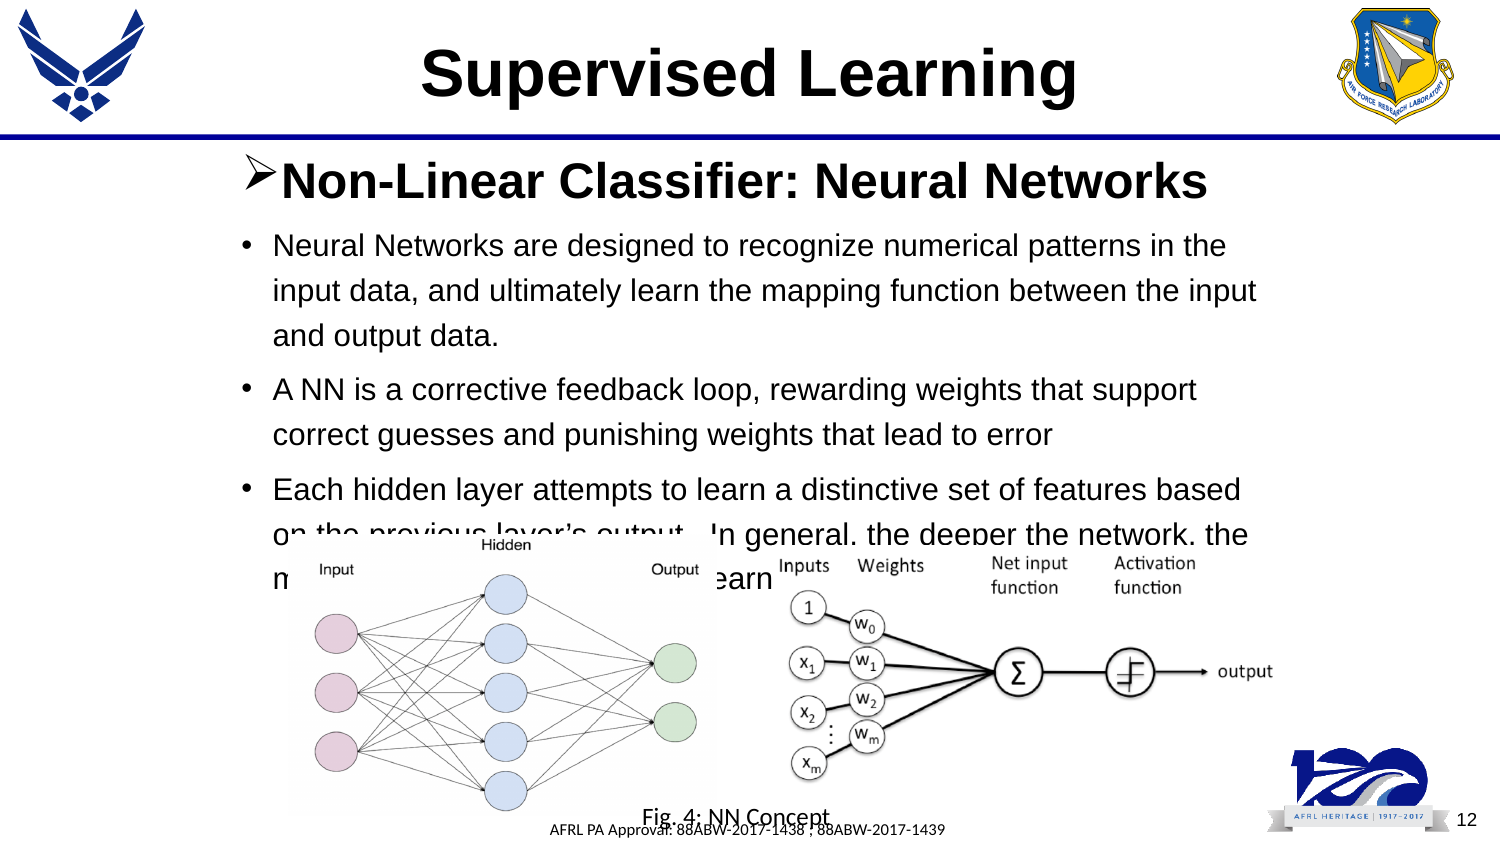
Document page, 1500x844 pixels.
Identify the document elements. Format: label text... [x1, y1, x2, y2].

picture [1425, 8, 1454, 125]
picture [1267, 748, 1450, 838]
list Non-Linear Classifier: Neural Networks Neural Networks are designed to recognize numerical patterns in the input data, and ultimately learn the mapping function between the input and output data. A NN is a corrective feedback loop, rewarding weights that support correct guesses and punishing weights that lead to error Each hidden layer attempts to learn a distinctive set of features based on the previous layer’s output. In general, the deeper the network, the more complex features can be learned (feature hierarchy). [198, 129, 1290, 816]
picture [288, 534, 717, 816]
title Supervised Learning [75, 0, 1425, 141]
text_box Fig. 4: NN Concept [627, 793, 846, 838]
picture [772, 545, 1287, 788]
